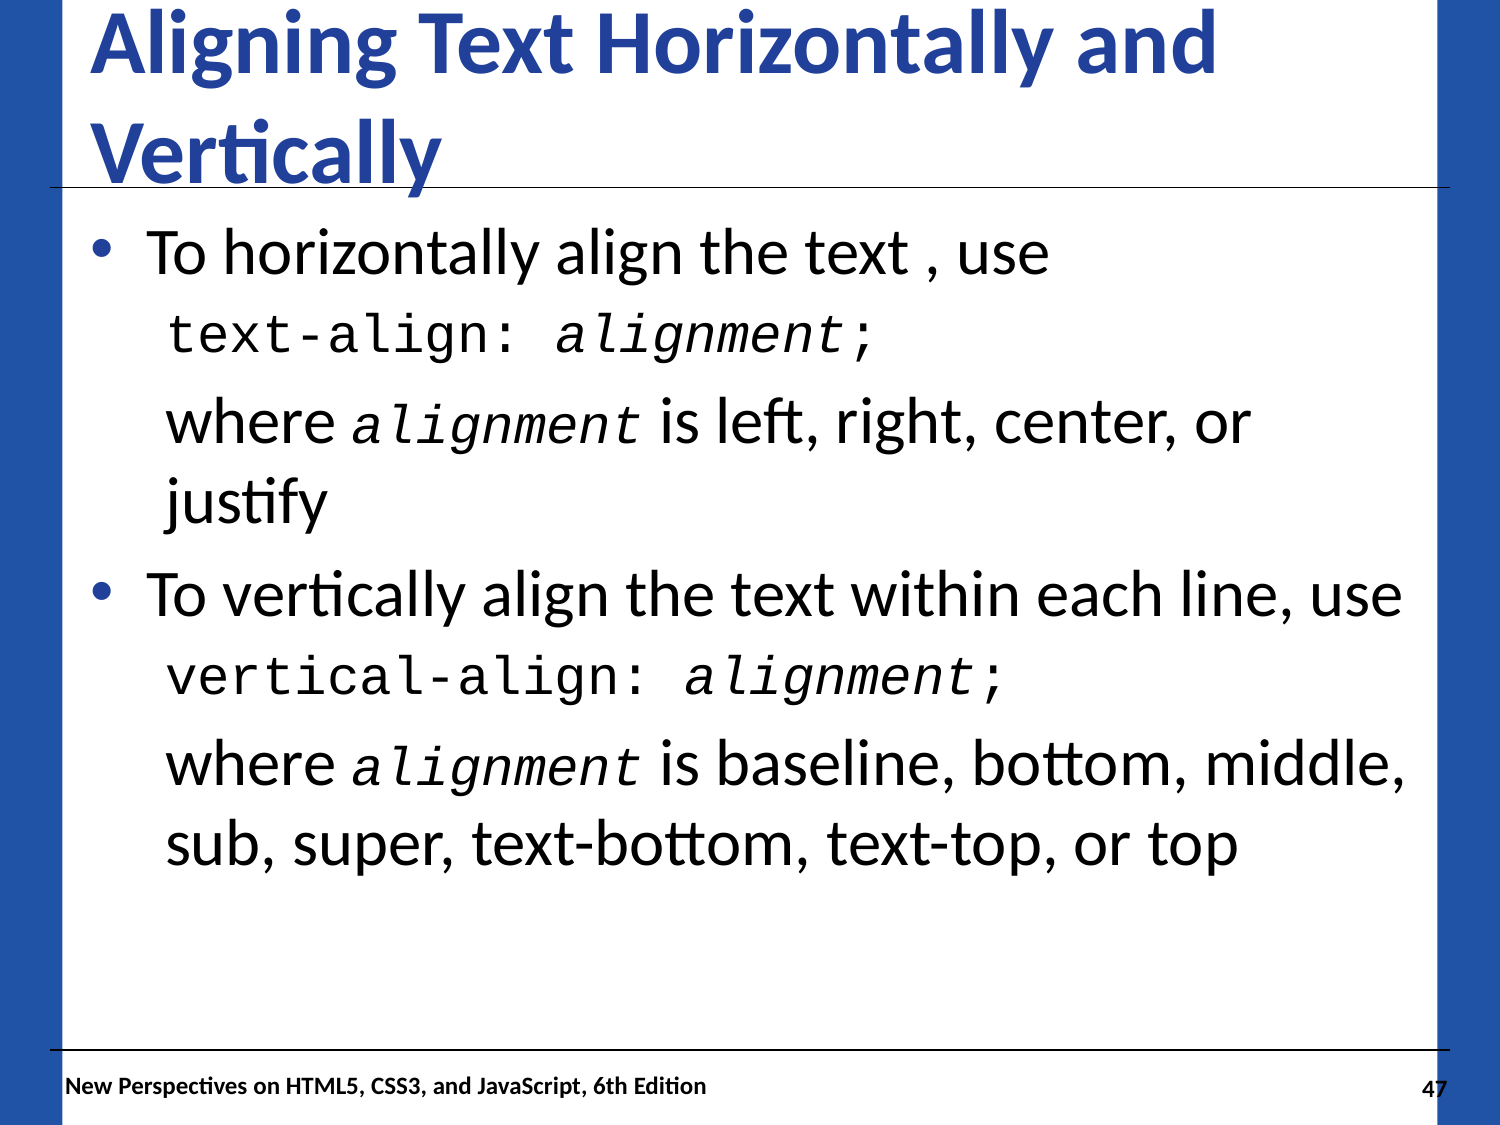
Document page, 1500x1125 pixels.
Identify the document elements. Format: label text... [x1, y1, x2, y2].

list To horizontally align the text , use text-align: alignment; where alignment is left, right, center, or justify To vertically align the text within each line, use vertical-align: alignment; where alignment is baseline, bottom, middle, sub, super, text-bottom, text-top, or top [74, 199, 1438, 1006]
slide_number 47 [1374, 1050, 1463, 1125]
footer New Perspectives on HTML5, CSS3, and JavaScript, 6th Edition [50, 1047, 1400, 1123]
title Aligning Text Horizontally and Vertically [74, 8, 1438, 176]
